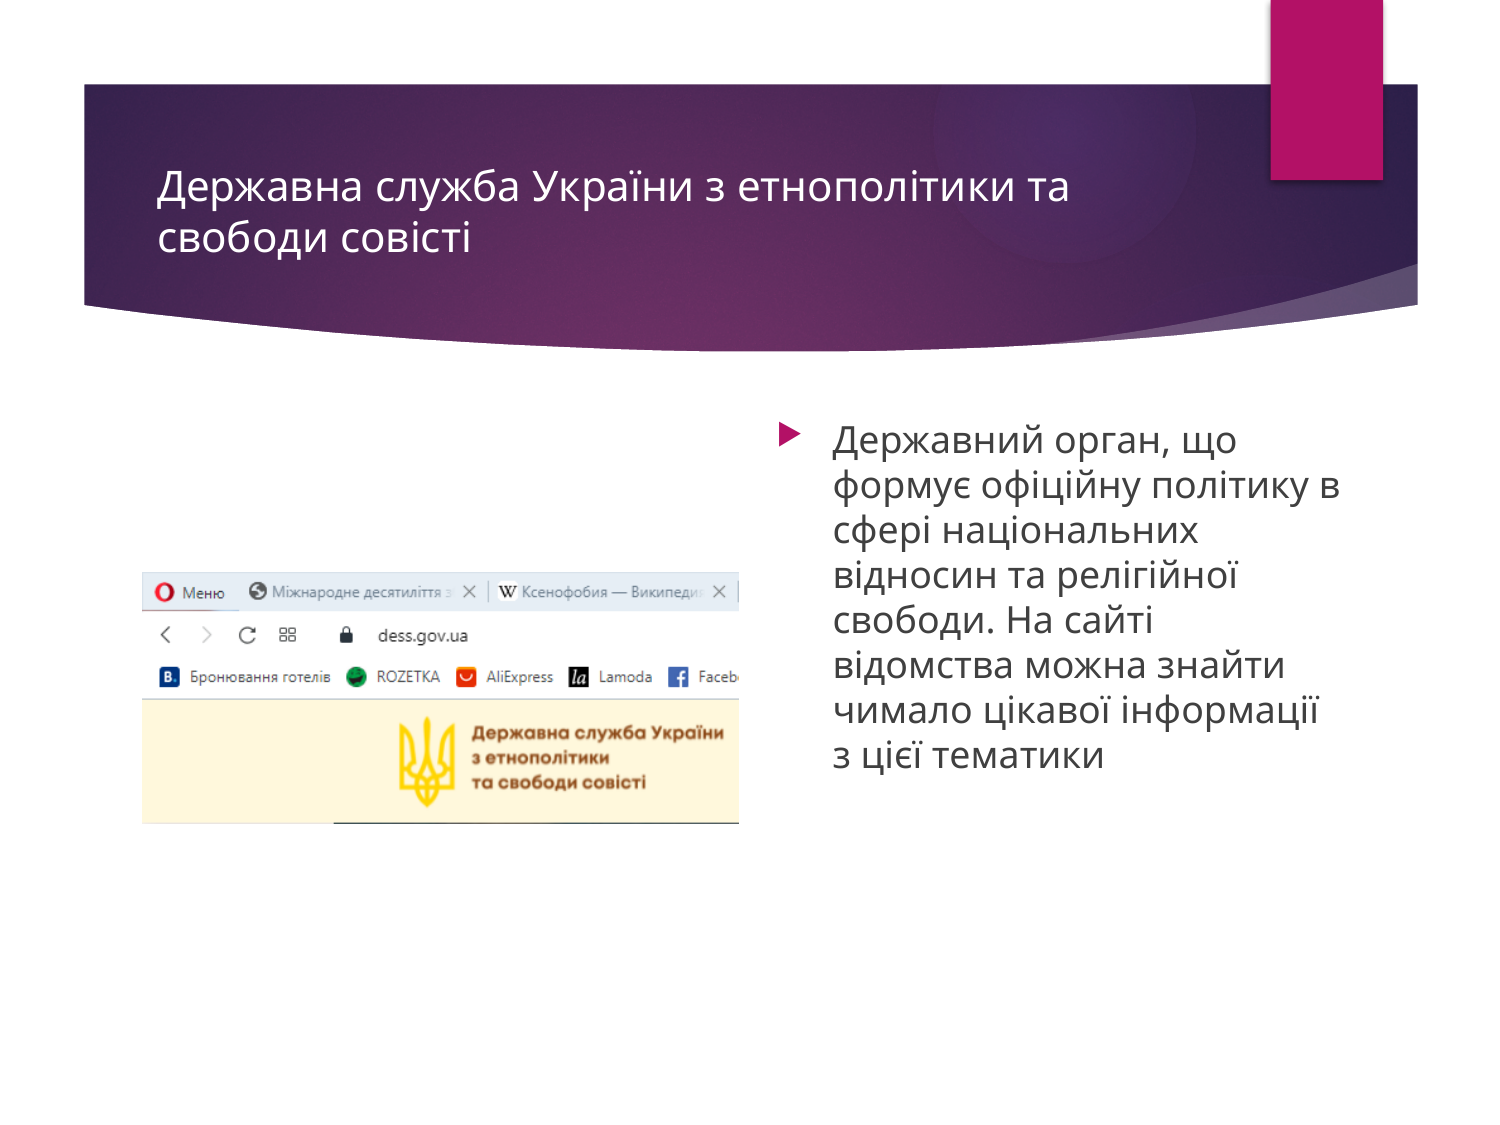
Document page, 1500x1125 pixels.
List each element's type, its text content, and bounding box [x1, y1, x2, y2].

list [141, 572, 740, 824]
list Державний орган, що формує офіційну політику в сфері національних відносин та релігійної свободи. На сайті відомства можна знайти чимало цікавої інформації з цієї тематики [761, 408, 1358, 988]
title Державна служба України з етнополітики та свободи совісті [142, 152, 1183, 269]
